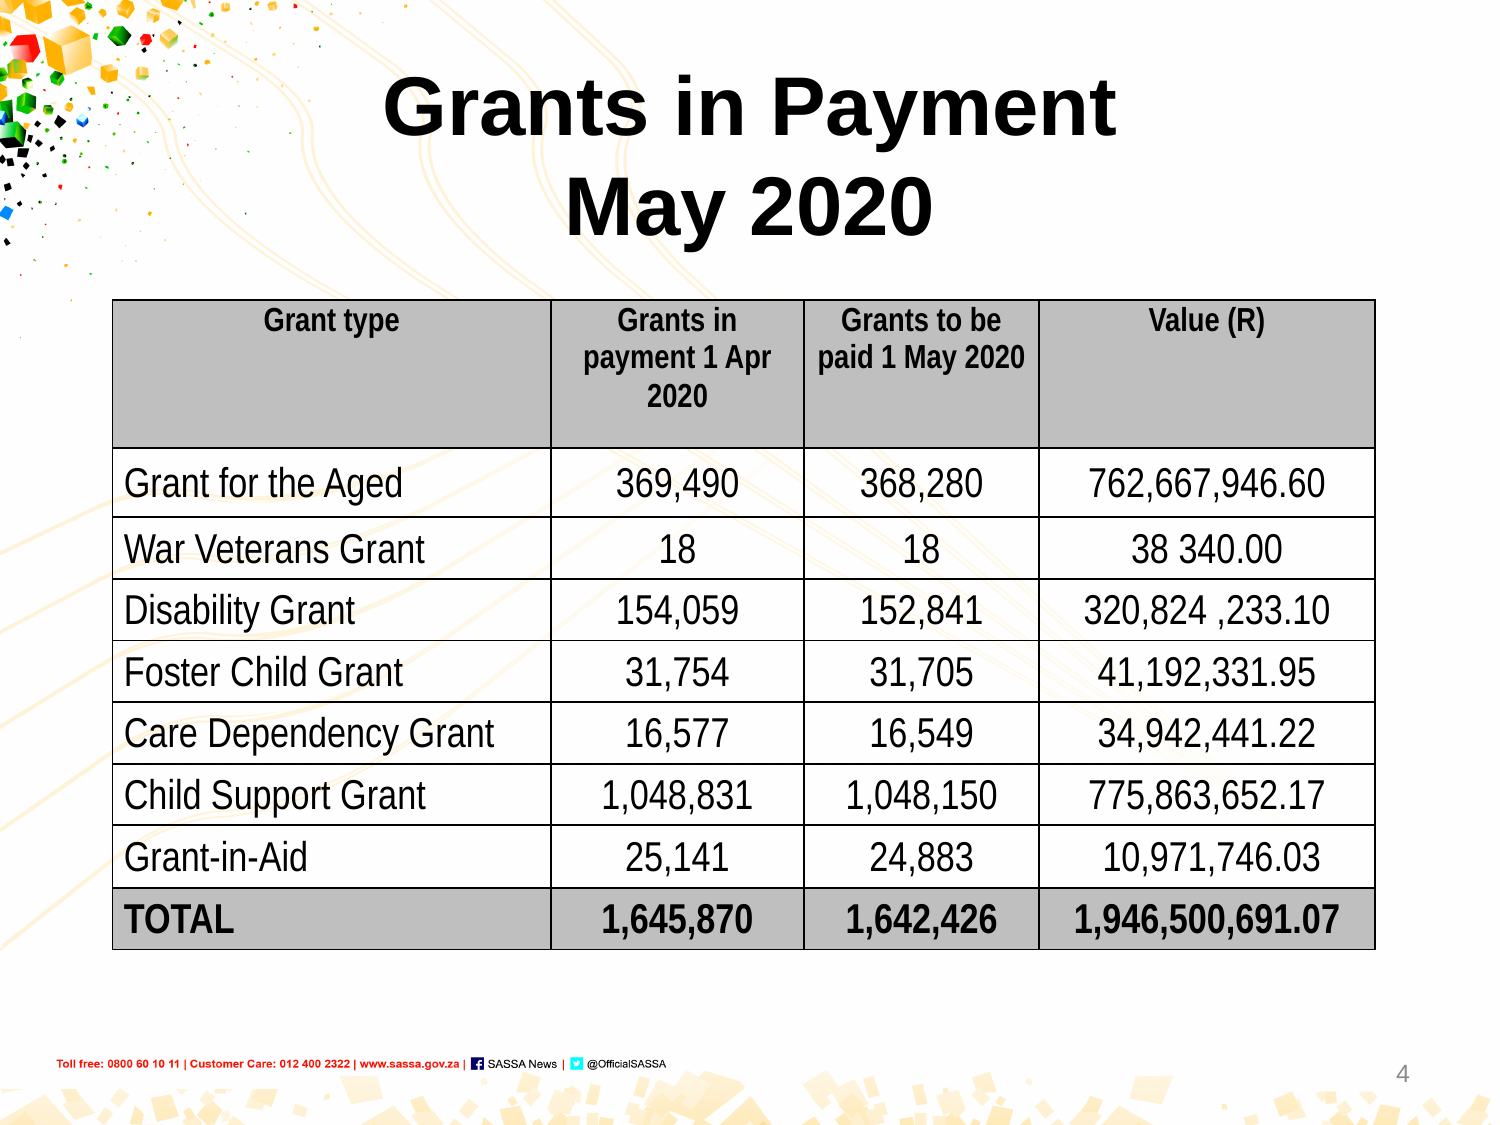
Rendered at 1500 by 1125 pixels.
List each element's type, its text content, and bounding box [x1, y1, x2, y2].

table_cell 320,824 ,233.10 [1040, 580, 1374, 640]
table_cell 10,971,746.03 [1040, 826, 1374, 887]
table_cell Grant-in-Aid [113, 826, 550, 887]
table_cell 31,754 [552, 641, 803, 701]
table_cell 1,048,150 [805, 765, 1038, 824]
table_cell Care Dependency Grant [113, 703, 550, 763]
table_cell 369,490 [552, 449, 803, 516]
table_cell 18 [805, 518, 1038, 578]
table_cell Disability Grant [113, 580, 550, 640]
table_cell 16,577 [552, 703, 803, 763]
table_cell 34,942,441.22 [1040, 703, 1374, 763]
table_cell 31,705 [805, 641, 1038, 701]
table_header Grant type [113, 301, 550, 447]
table_cell 762,667,946.60 [1040, 449, 1374, 516]
table_header Value (R) [1040, 301, 1374, 447]
table_cell Grant for the Aged [113, 449, 550, 516]
table_cell 368,280 [805, 449, 1038, 516]
table_cell 1,642,426 [805, 889, 1038, 949]
table_cell 775,863,652.17 [1040, 765, 1374, 824]
slide_number 4 [1074, 1042, 1425, 1103]
table_cell 24,883 [805, 826, 1038, 887]
table_cell 25,141 [552, 826, 803, 887]
table_cell TOTAL [113, 889, 550, 949]
table_cell Foster Child Grant [113, 641, 550, 701]
table_cell 38 340.00 [1040, 518, 1374, 578]
table_cell 41,192,331.95 [1040, 641, 1374, 701]
table_cell Child Support Grant [113, 765, 550, 824]
table_cell 1,048,831 [552, 765, 803, 824]
table_header Grants to be paid 1 May 2020 [805, 301, 1038, 447]
table_cell 154,059 [552, 580, 803, 640]
table_cell 1,645,870 [552, 889, 803, 949]
picture [0, 0, 1500, 1125]
table_cell 16,549 [805, 703, 1038, 763]
text_box Grants in Payment May 2020 [74, 45, 1425, 233]
table_cell 1,946,500,691.07 [1040, 889, 1374, 949]
table_header Grants in payment 1 Apr 2020 [552, 301, 803, 447]
table_cell 152,841 [805, 580, 1038, 640]
table_cell 18 [552, 518, 803, 578]
table_cell War Veterans Grant [113, 518, 550, 578]
